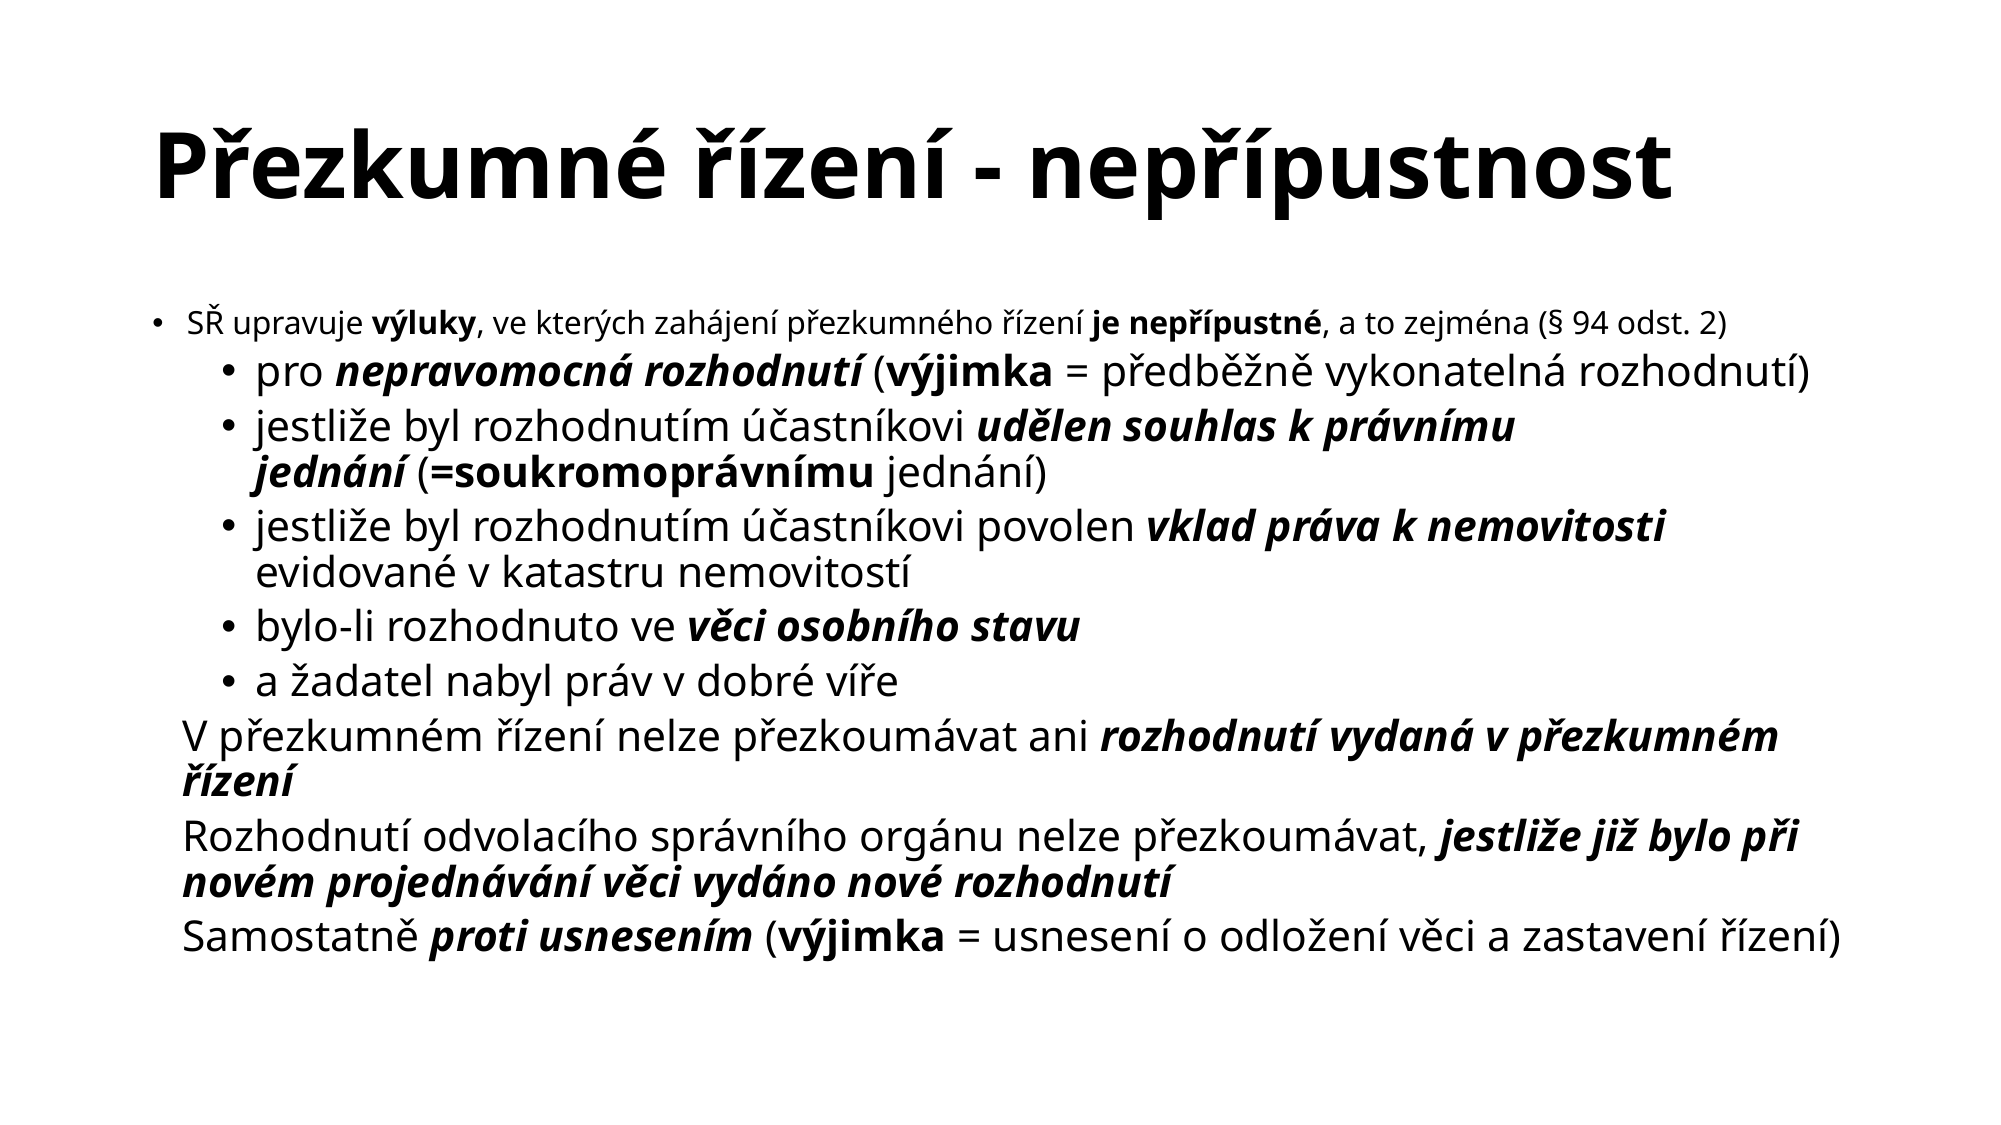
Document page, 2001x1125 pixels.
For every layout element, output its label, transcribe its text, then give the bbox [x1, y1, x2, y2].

title Přezkumné řízení - nepřípustnost [137, 59, 1863, 278]
list SŘ upravuje výluky, ve kterých zahájení přezkumného řízení je nepřípustné, a to zejména (§ 94 odst. 2) pro nepravomocná rozhodnutí (výjimka = předběžně vykonatelná rozhodnutí) jestliže byl rozhodnutím účastníkovi udělen souhlas k právnímu jednání (=soukromoprávnímu jednání) jestliže byl rozhodnutím účastníkovi povolen vklad práva k nemovitosti evidované v katastru nemovitostí bylo-li rozhodnuto ve věci osobního stavu a žadatel nabyl práv v dobré víře V přezkumném řízení nelze přezkoumávat ani rozhodnutí vydaná v přezkumném řízení Rozhodnutí odvolacího správního orgánu nelze přezkoumávat, jestliže již bylo při novém projednávání věci vydáno nové rozhodnutí Samostatně proti usnesením (výjimka = usnesení o odložení věci a zastavení řízení) [137, 299, 1863, 1014]
